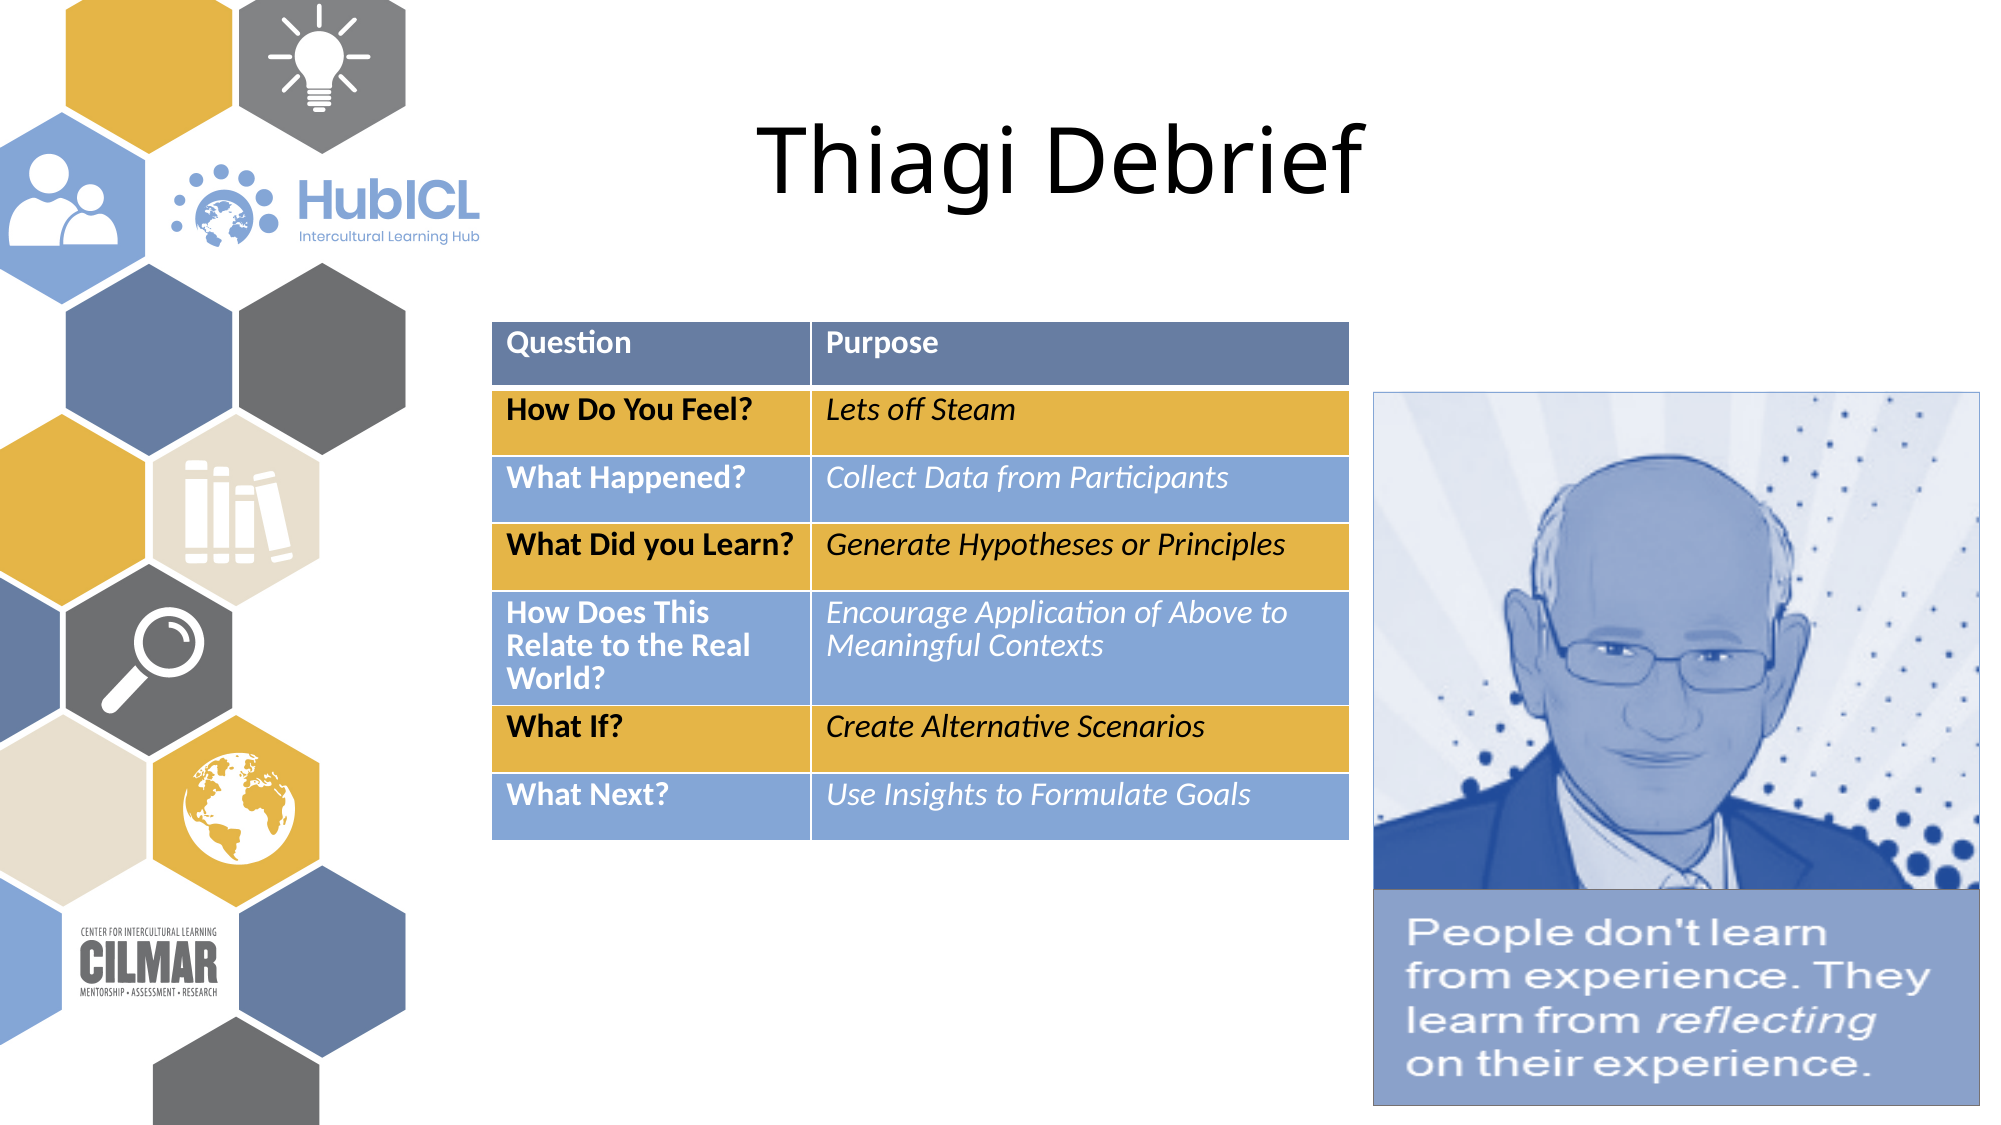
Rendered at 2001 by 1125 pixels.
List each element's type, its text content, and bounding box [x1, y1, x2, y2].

table_header Question [492, 322, 810, 385]
table_cell Encourage Application of Above to Meaningful Contexts [812, 592, 1349, 705]
table_cell What Did you Learn? [492, 524, 810, 590]
table_cell How Does This Relate to the Real World? [492, 592, 810, 705]
table_cell Create Alternative Scenarios [812, 706, 1349, 772]
table_cell Use Insights to Formulate Goals [812, 774, 1349, 840]
table_cell How Do You Feel? [492, 391, 810, 455]
picture [0, 0, 2001, 1125]
table_cell Collect Data from Participants [812, 457, 1349, 522]
table_header Purpose [812, 322, 1349, 385]
table_cell Generate Hypotheses or Principles [812, 524, 1349, 590]
table_cell Lets off Steam [812, 391, 1349, 455]
table_cell What Happened? [492, 457, 810, 522]
table_cell What If? [492, 706, 810, 772]
table_cell What Next? [492, 774, 810, 840]
text_box Thiagi Debrief [553, 93, 1567, 233]
